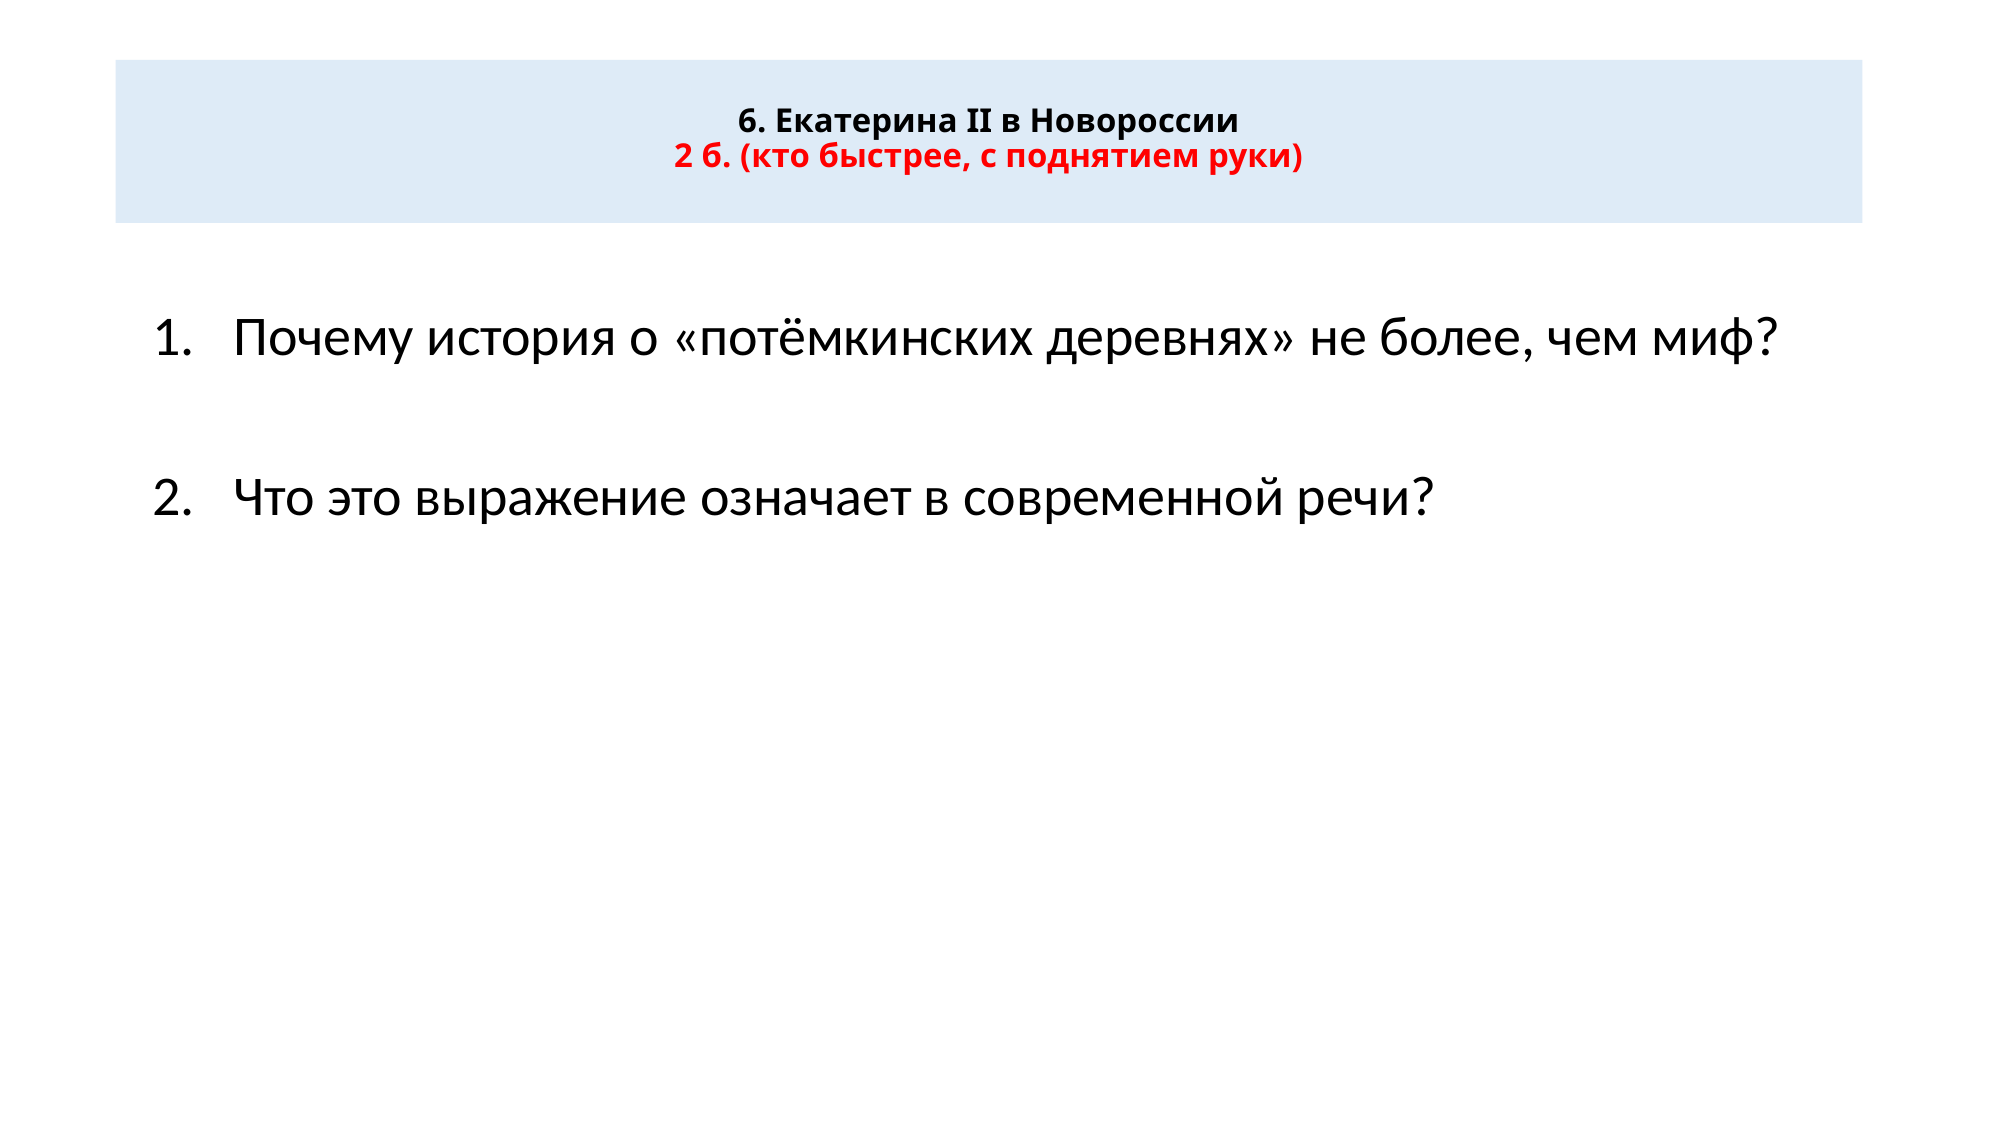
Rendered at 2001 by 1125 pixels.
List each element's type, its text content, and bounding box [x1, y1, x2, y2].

title 6. Екатерина II в Новороссии 2 б. (кто быстрее, с поднятием руки) [115, 59, 1863, 223]
list Почему история о «потёмкинских деревнях» не более, чем миф? Что это выражение означает в современной речи? [137, 299, 1863, 648]
